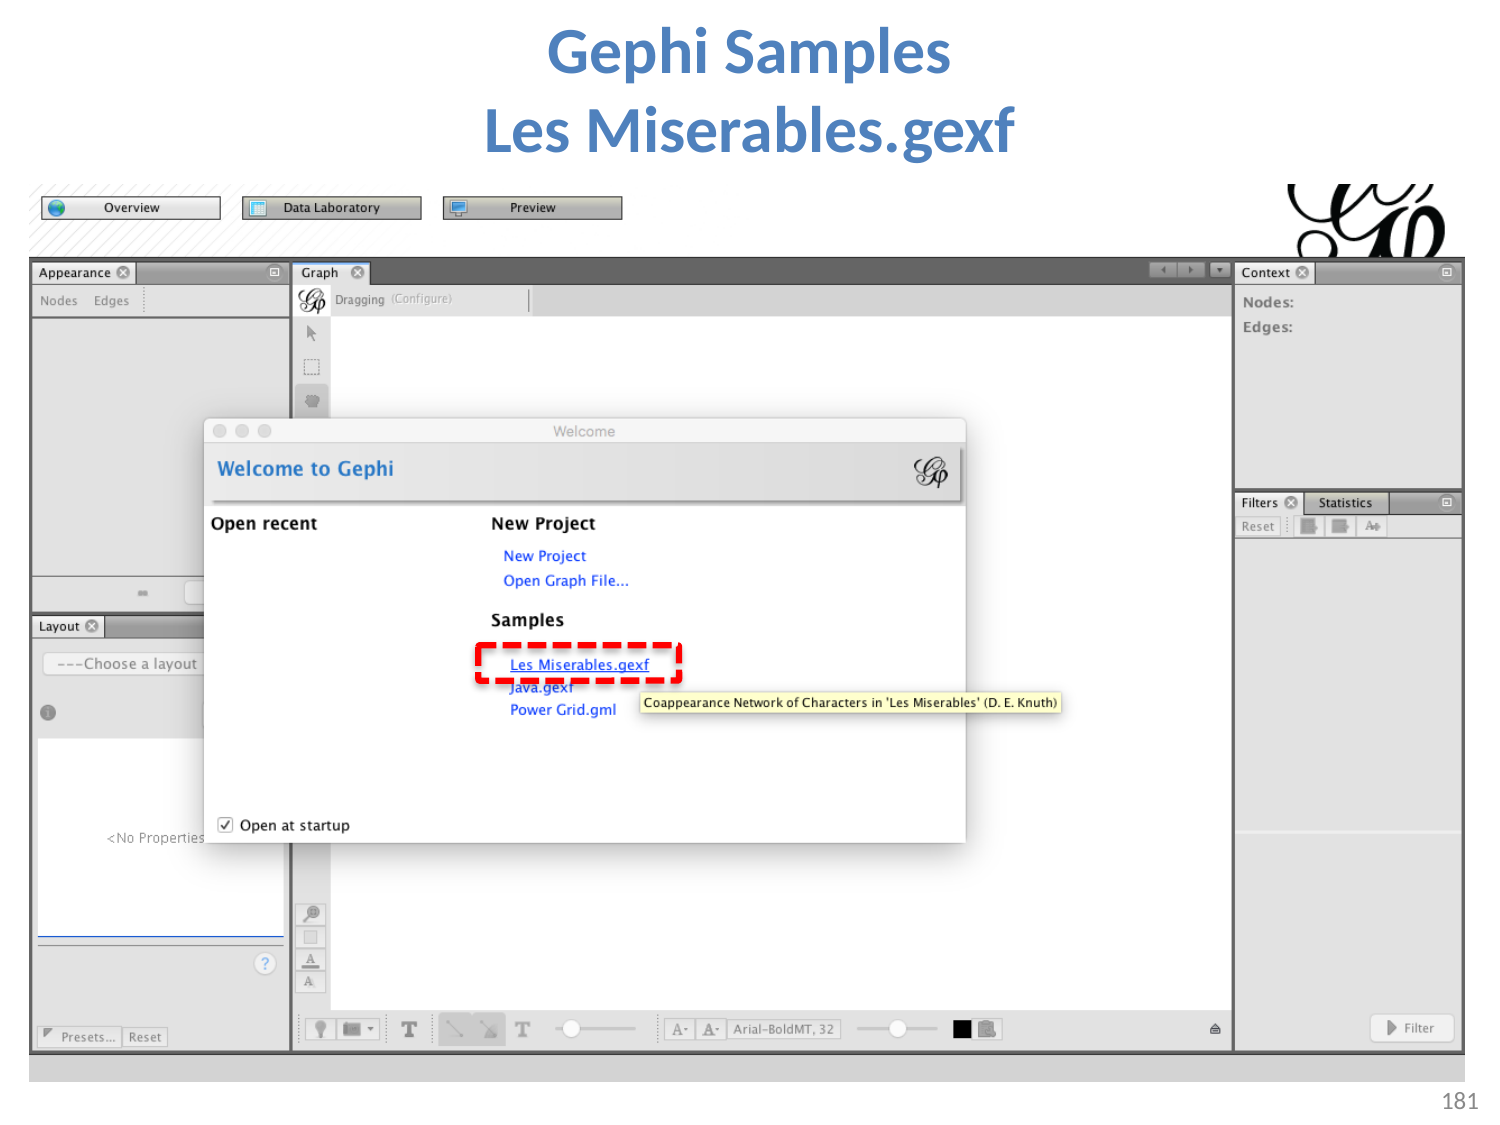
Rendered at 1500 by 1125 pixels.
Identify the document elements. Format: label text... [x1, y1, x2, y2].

title Gephi Samples Les Miserables.gexf [75, 0, 1425, 173]
picture [29, 184, 1465, 1082]
slide_number 181 [1144, 1069, 1495, 1125]
